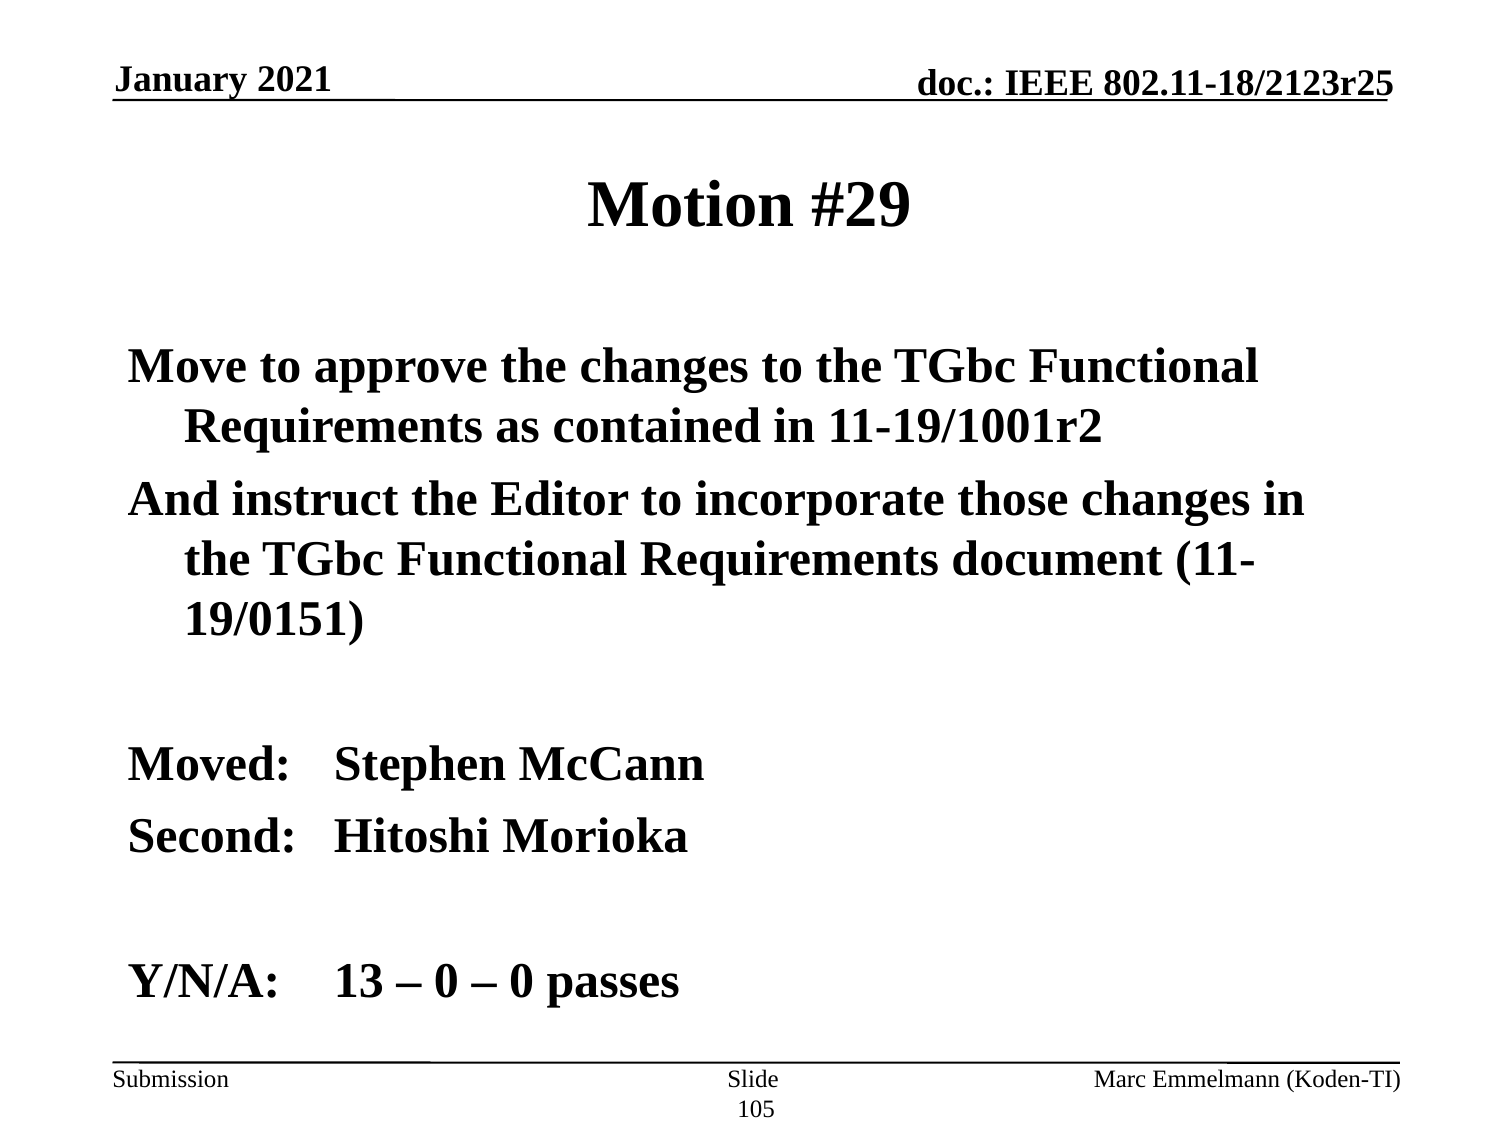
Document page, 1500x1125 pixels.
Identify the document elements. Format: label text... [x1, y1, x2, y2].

title Motion #29 [112, 112, 1388, 288]
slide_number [114, 54, 423, 100]
slide_number Slide 105 [712, 1061, 800, 1123]
footer Marc Emmelmann (Koden-TI) [878, 1061, 1402, 1093]
list Move to approve the changes to the TGbc Functional Requirements as contained in 11-19/1001r2 And instruct the Editor to incorporate those changes in the TGbc Functional Requirements document (11-19/0151) Moved: Stephen McCann Second: Hitoshi Morioka Y/N/A: 13 – 0 – 0 passes [112, 324, 1388, 1000]
